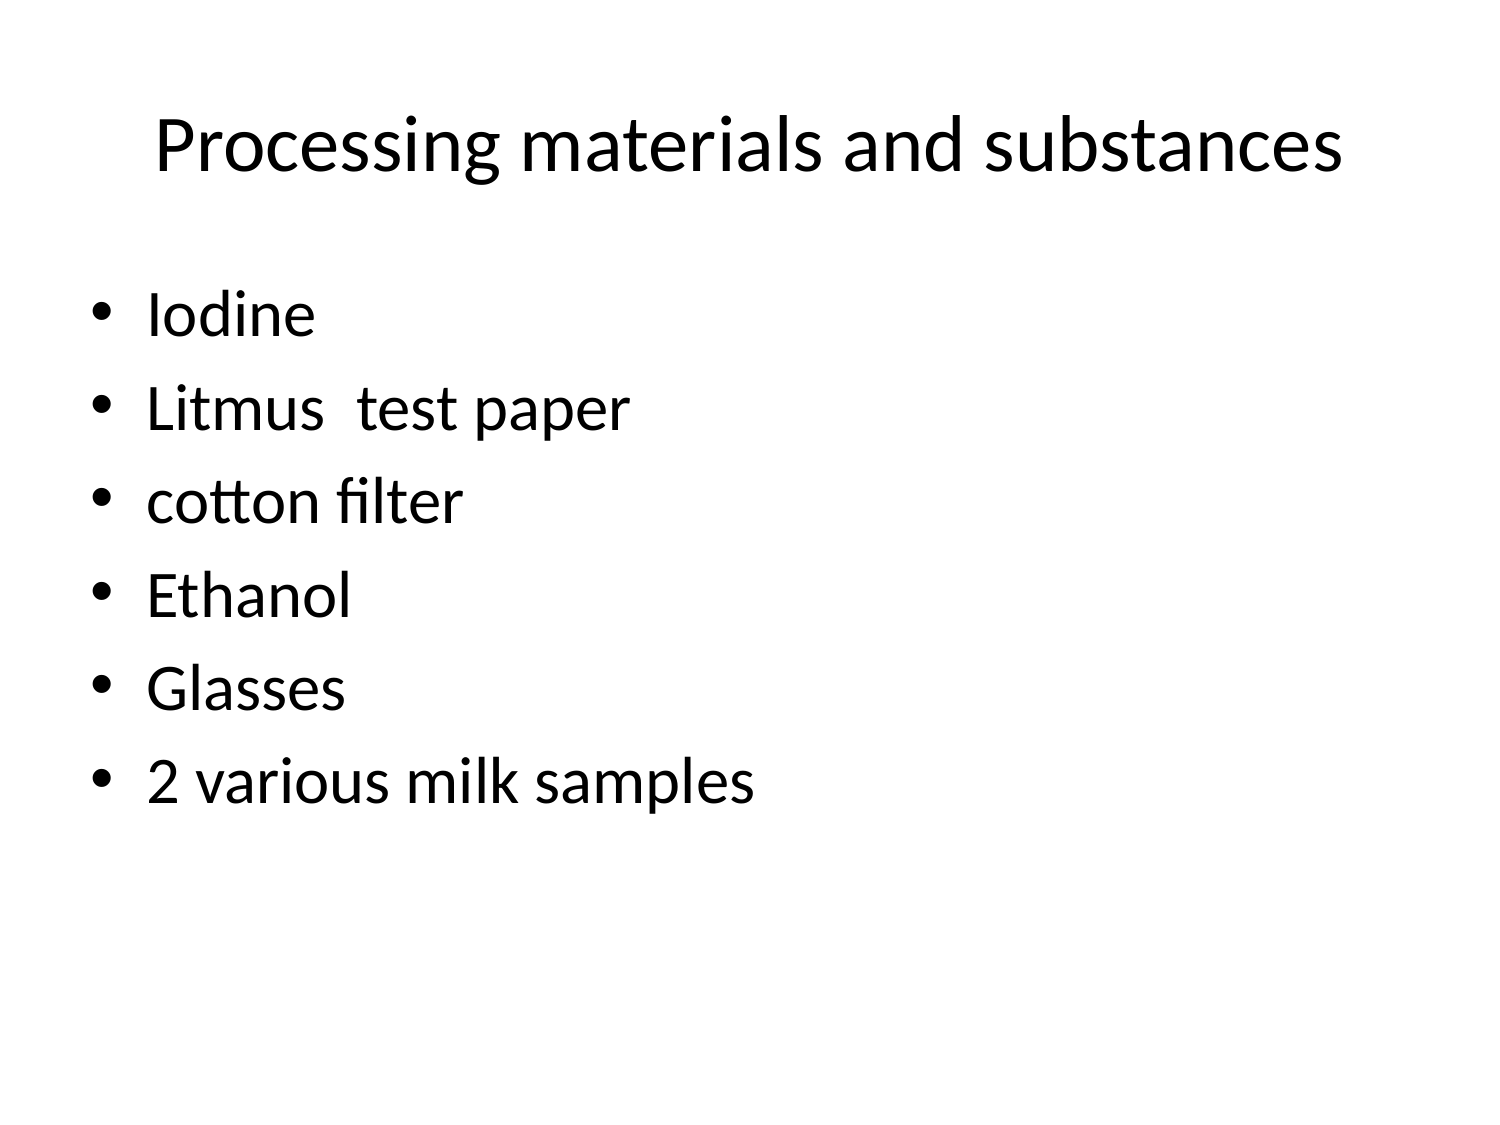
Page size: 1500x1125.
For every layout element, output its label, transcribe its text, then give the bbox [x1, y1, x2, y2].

title Processing materials and substances [75, 45, 1425, 233]
list Iodine Litmus test paper cotton filter Ethanol Glasses 2 various milk samples [75, 262, 1425, 1005]
